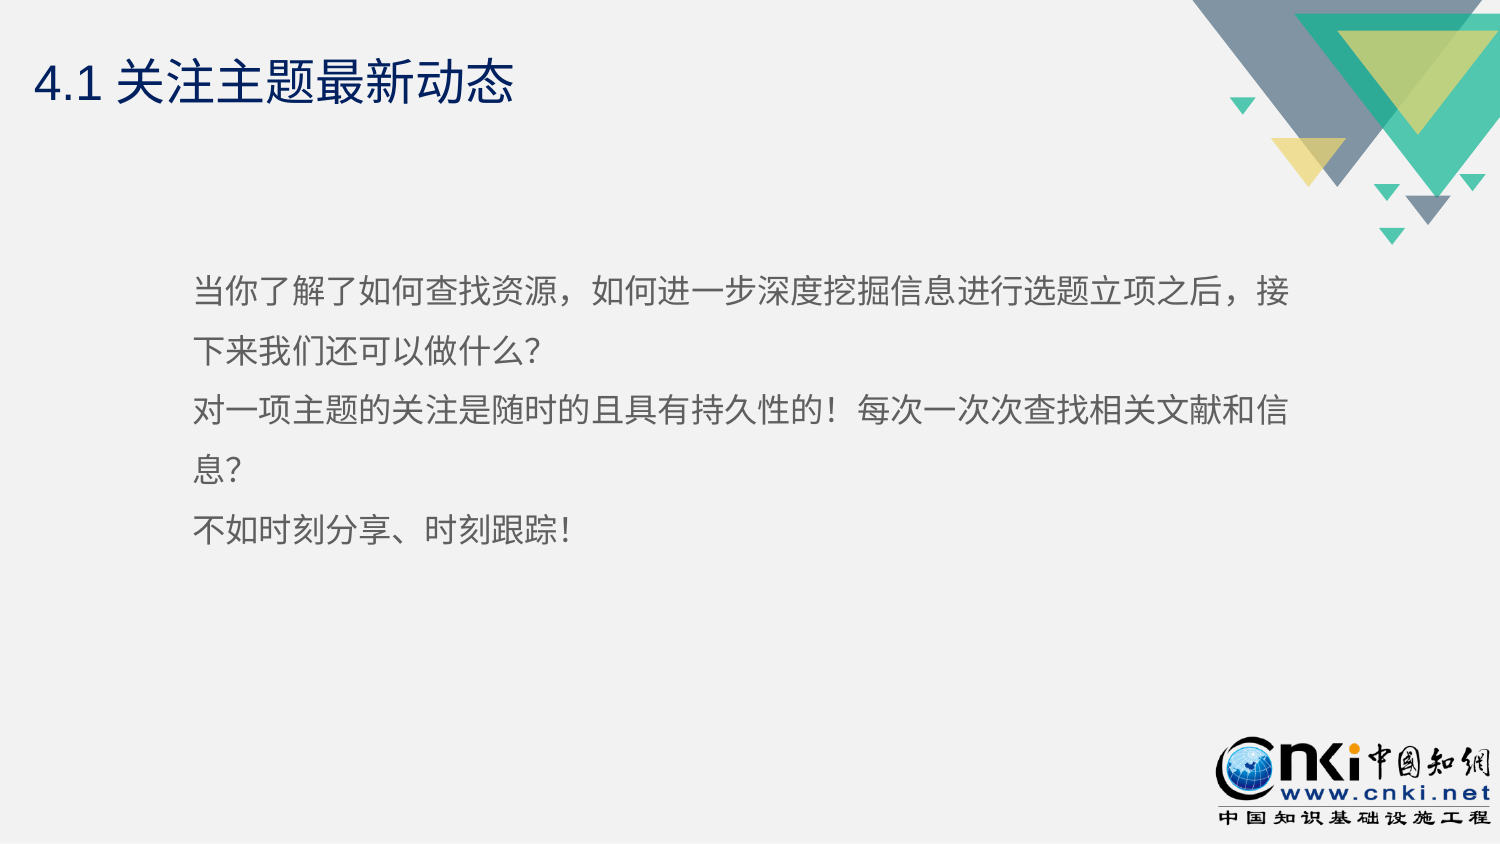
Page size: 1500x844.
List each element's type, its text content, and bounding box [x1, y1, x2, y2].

picture [1192, 719, 1500, 844]
title 4.1关注主题最新动态 [18, 42, 1123, 173]
list 当你了解了如何查找资源，如何进一步深度挖掘信息进行选题立项之后，接下来我们还可以做什么？ 对一项主题的关注是随时的且具有持久性的！每次一次次查找相关文献和信息？ 不如时刻分享、时刻跟踪！ [177, 242, 1323, 602]
